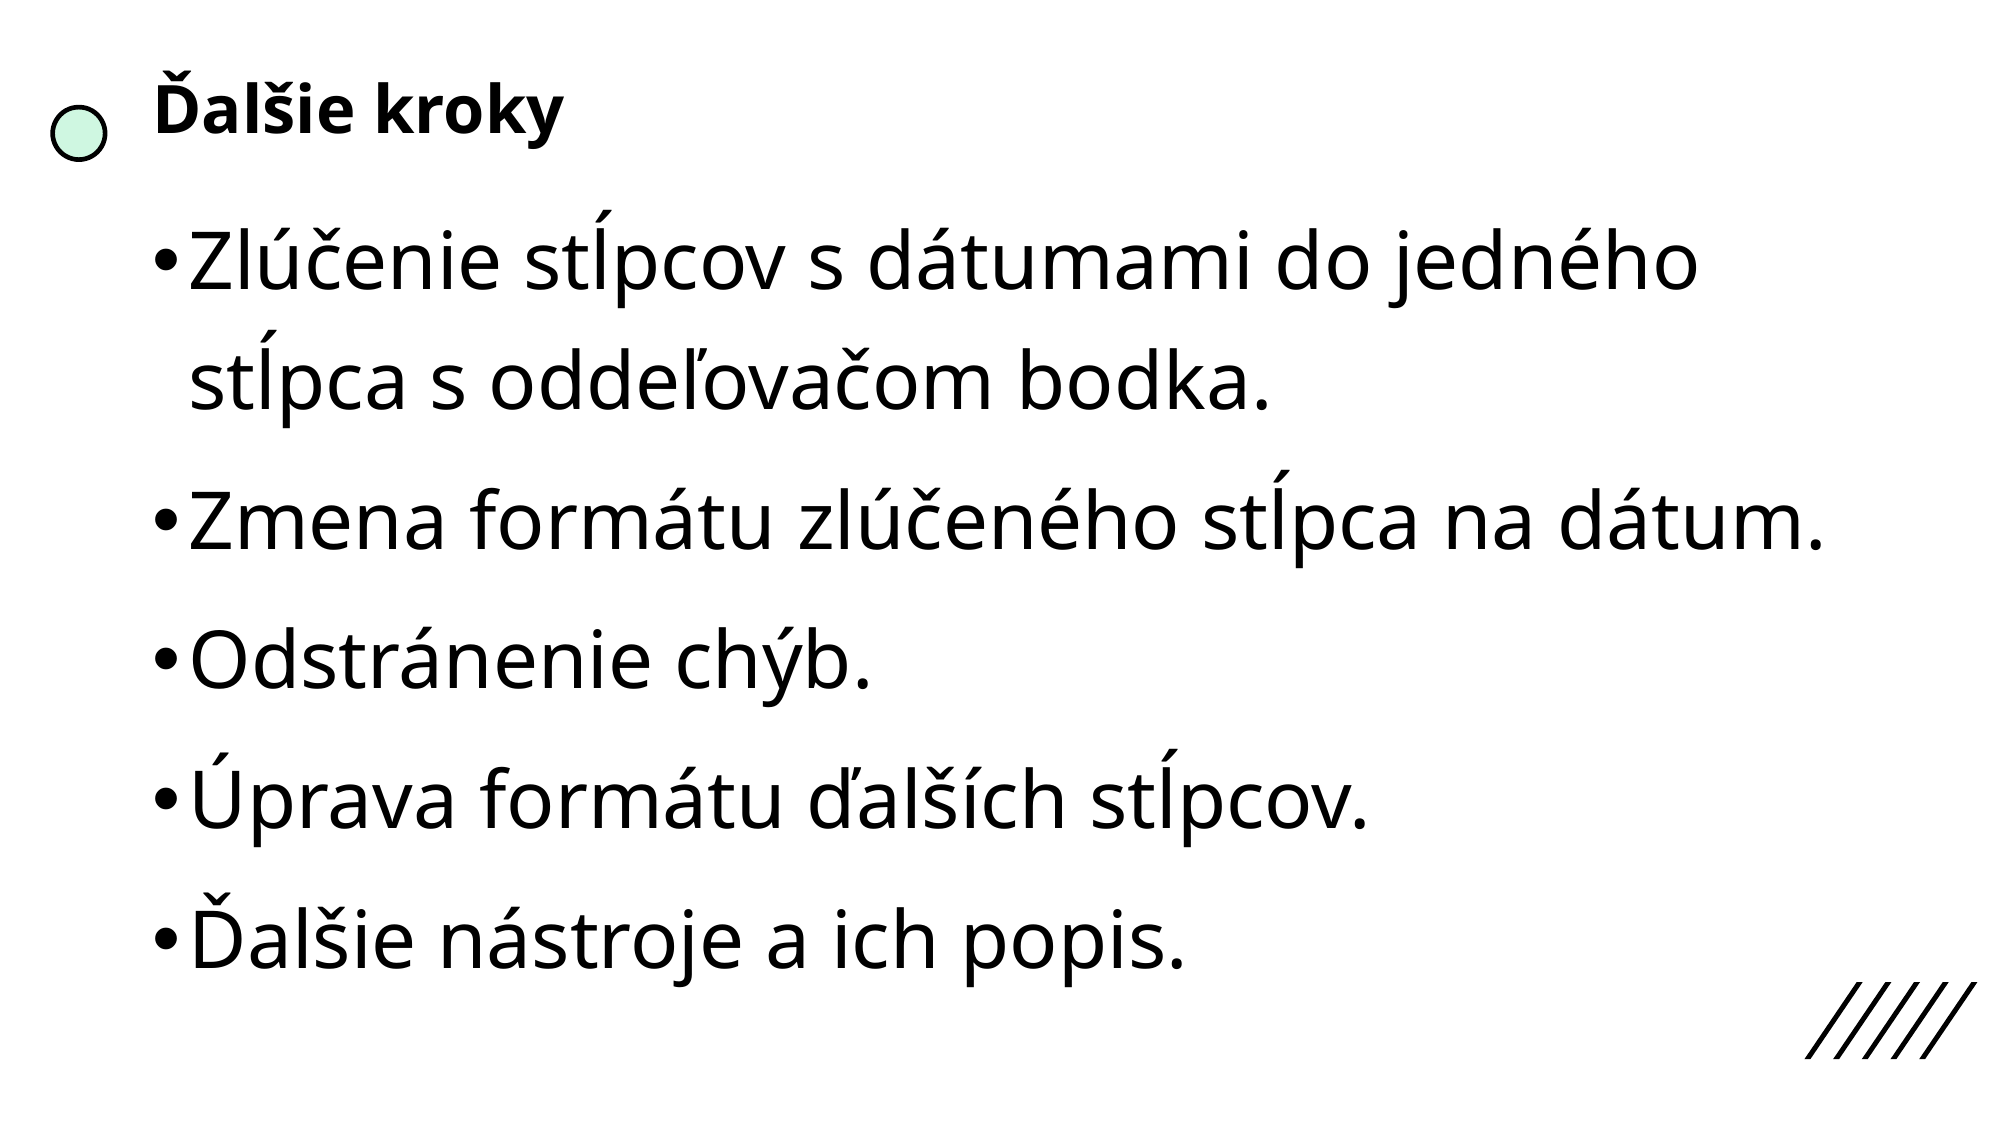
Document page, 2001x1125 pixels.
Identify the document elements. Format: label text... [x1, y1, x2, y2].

list Zlúčenie stĺpcov s dátumami do jedného stĺpca s oddeľovačom bodka. Zmena formátu zlúčeného stĺpca na dátum. Odstránenie chýb. Úprava formátu ďalších stĺpcov. Ďalšie nástroje a ich popis. [137, 185, 1863, 1014]
title Ďalšie kroky [137, 59, 1863, 158]
